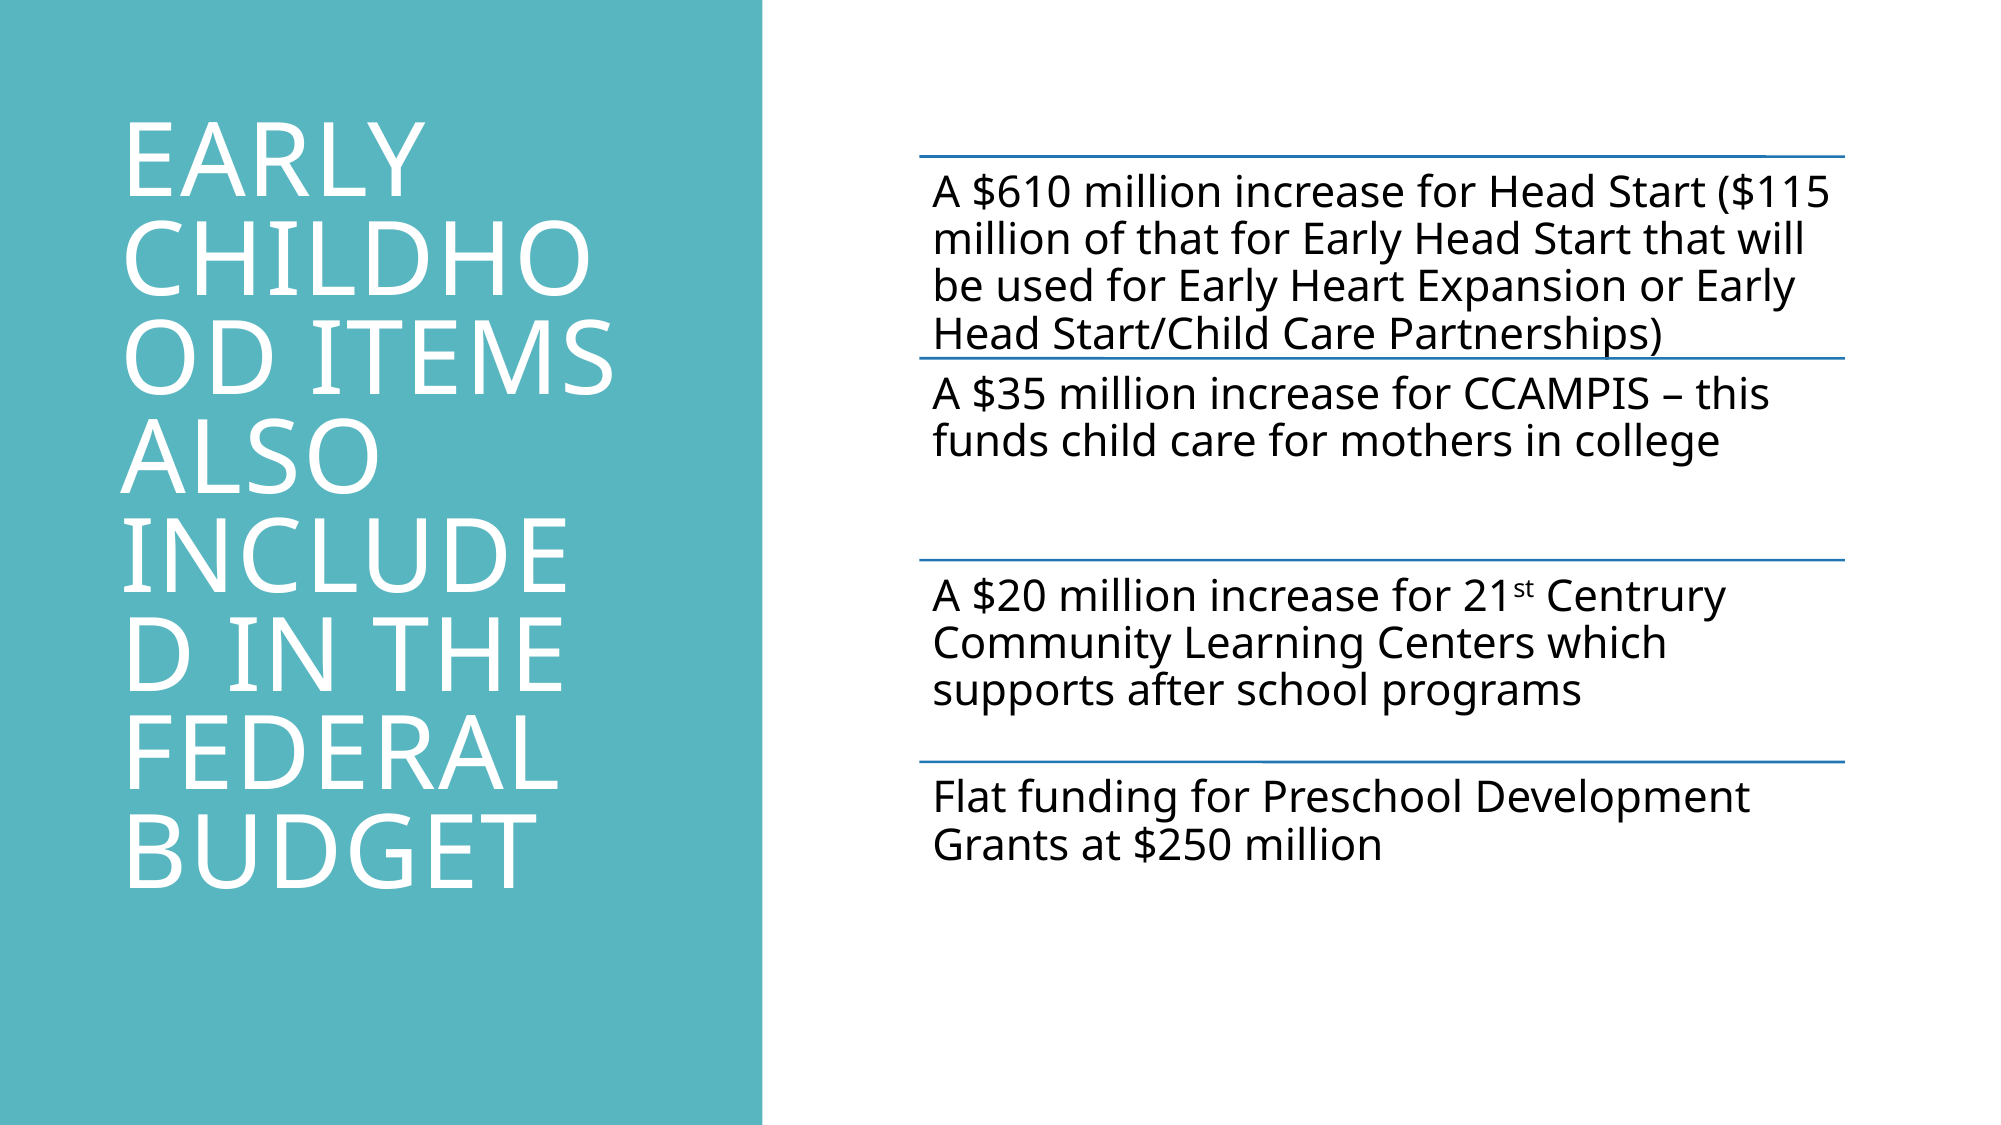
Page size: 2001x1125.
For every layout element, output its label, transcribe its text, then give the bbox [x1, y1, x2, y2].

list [918, 156, 1845, 964]
text_box [0, 0, 764, 1125]
title Early childhood items also included In the federal budget [105, 105, 666, 1020]
